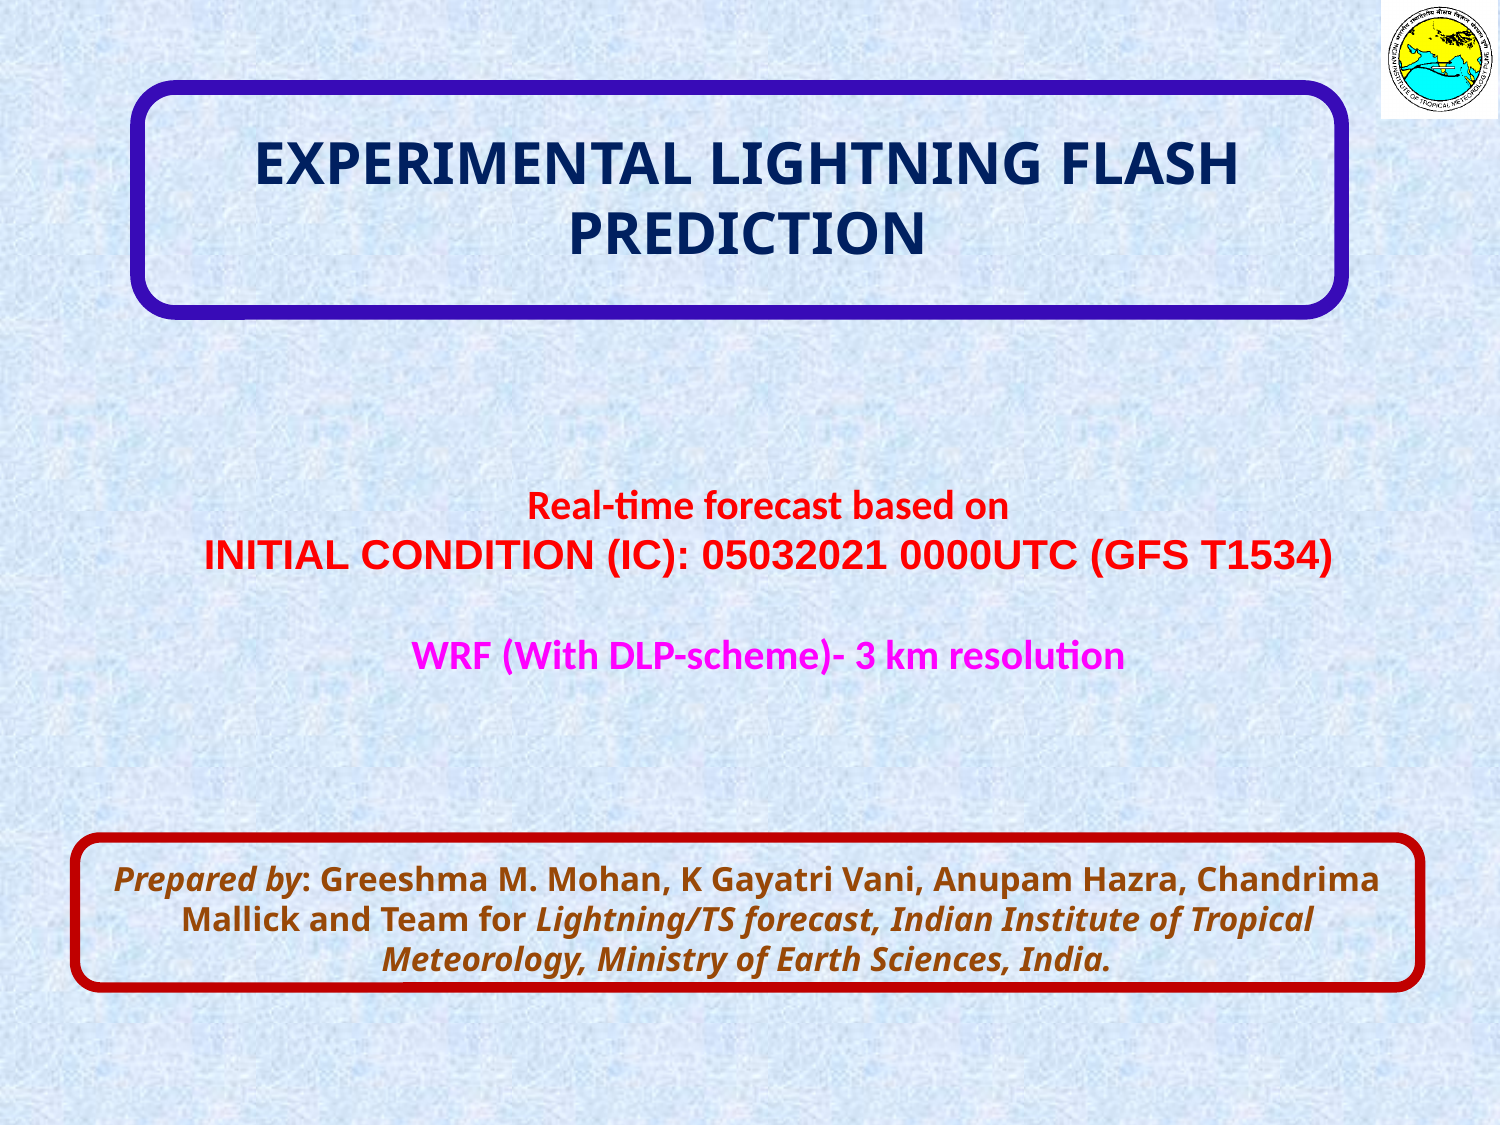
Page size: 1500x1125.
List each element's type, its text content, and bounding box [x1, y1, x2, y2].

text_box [62, 837, 1433, 988]
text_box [137, 87, 1357, 313]
text_box Real-time forecast based on INITIAL CONDITION (IC): 05032021 0000UTC (GFS T1534) WRF (With DLP-scheme)- 3 km resolution [87, 470, 1450, 686]
picture [0, 0, 1500, 1125]
